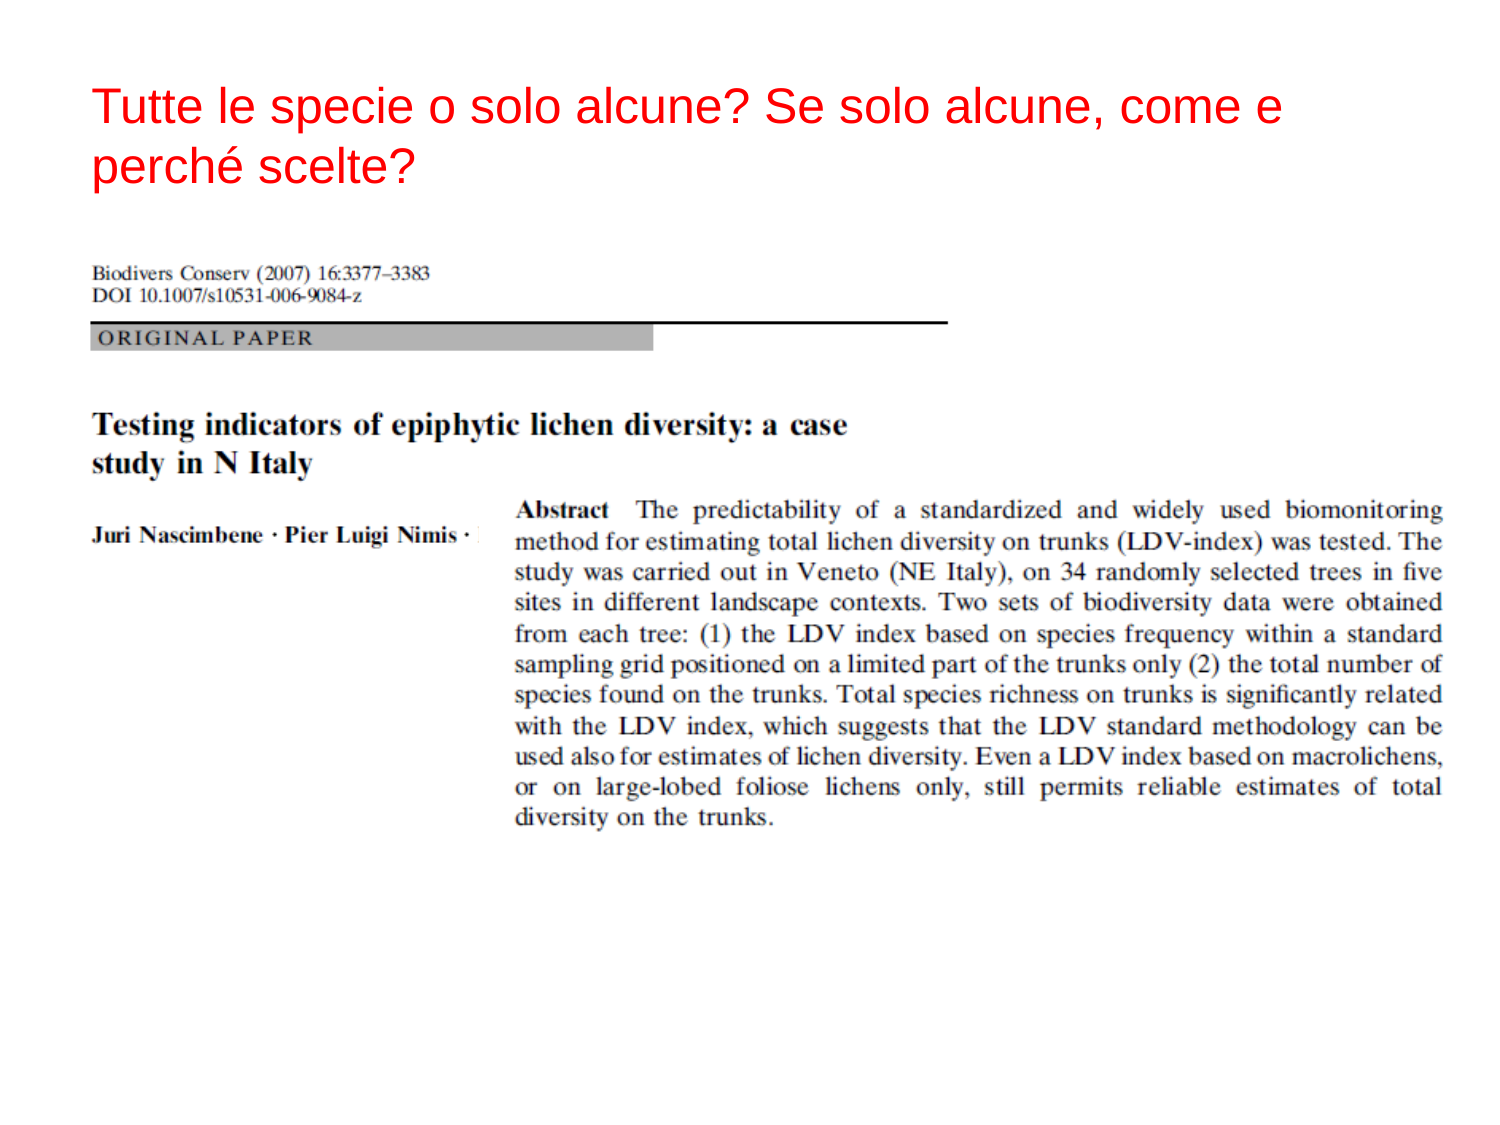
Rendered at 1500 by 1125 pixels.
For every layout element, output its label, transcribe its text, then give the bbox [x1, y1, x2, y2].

picture [40, 219, 1500, 860]
text_box Tutte le specie o solo alcune? Se solo alcune, come e perché scelte? [76, 66, 1412, 202]
